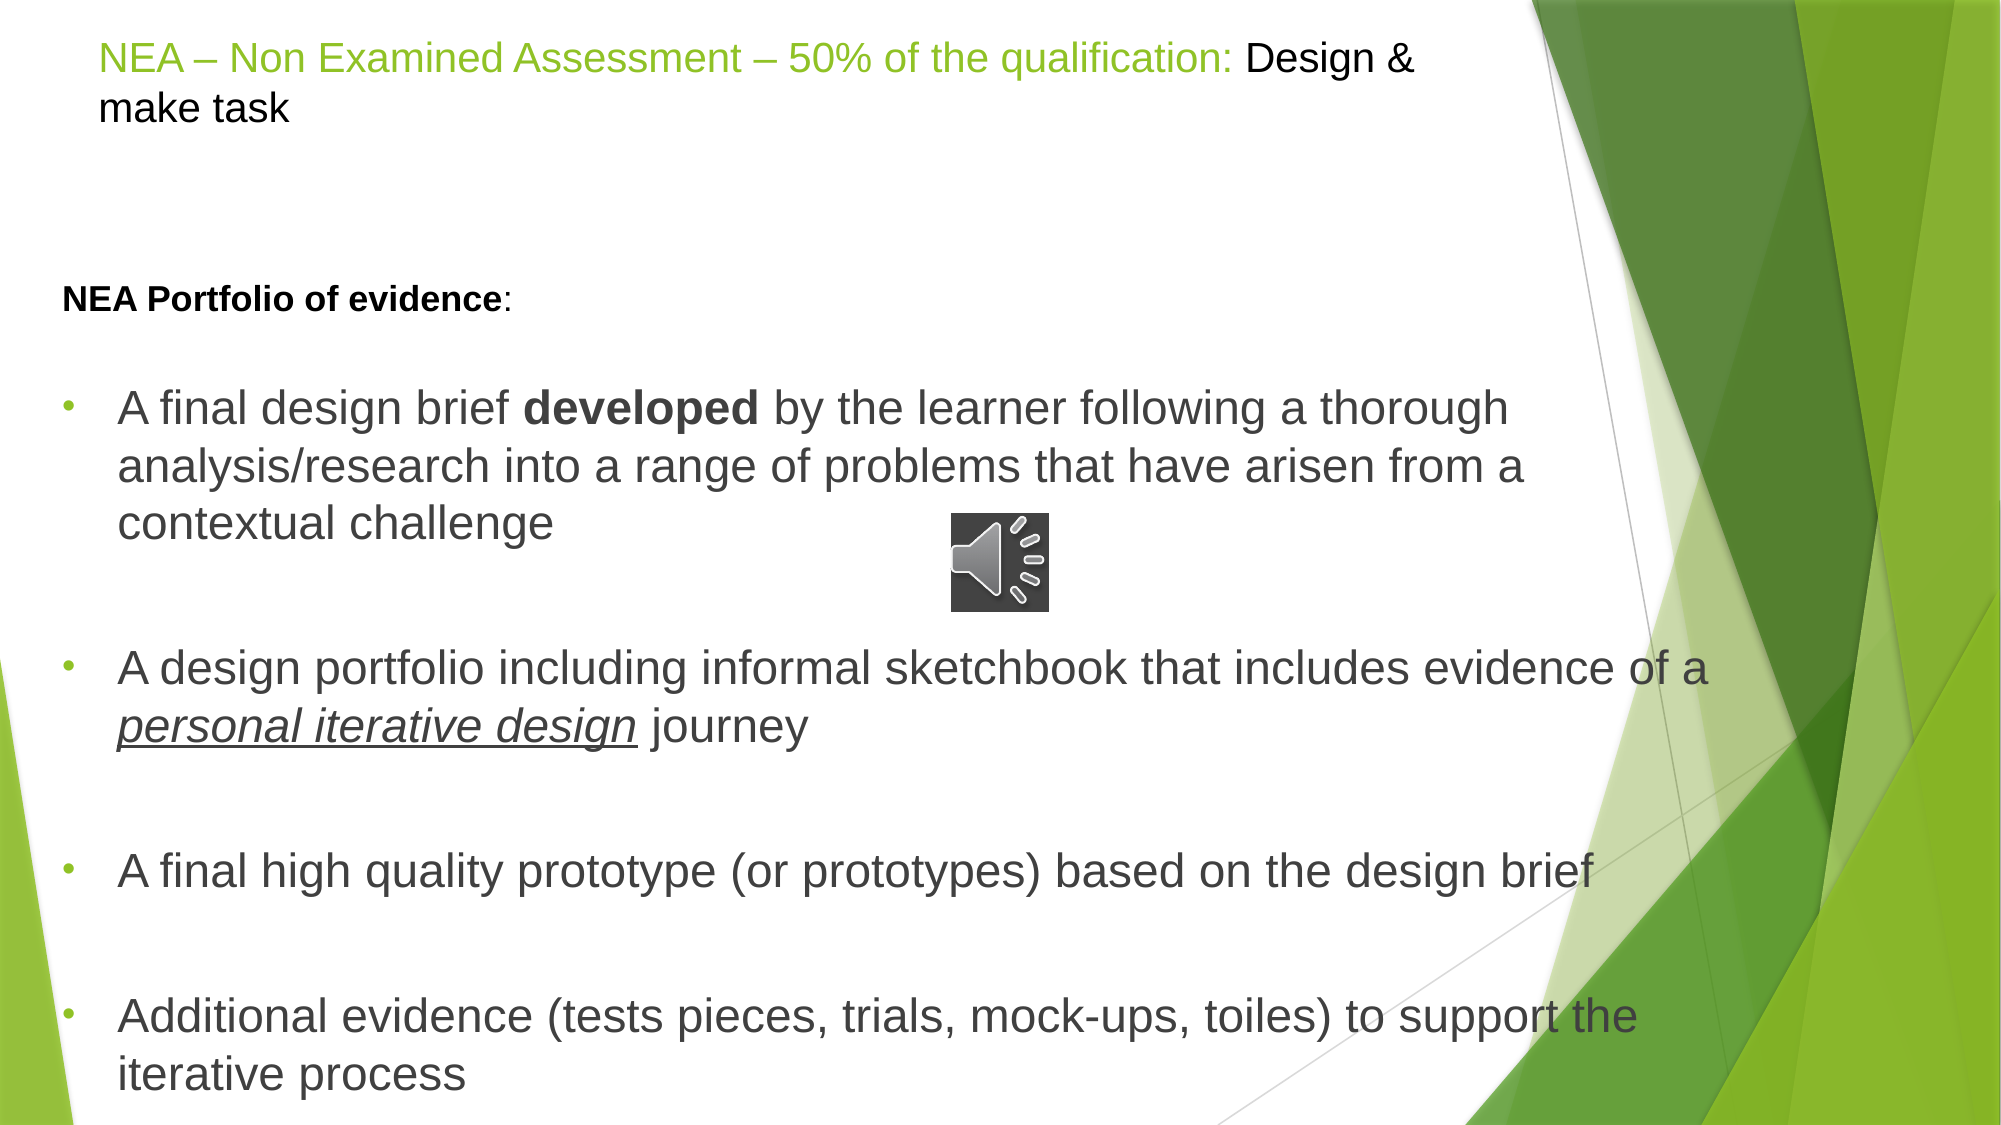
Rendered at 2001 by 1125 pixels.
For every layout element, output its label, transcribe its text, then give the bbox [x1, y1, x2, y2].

picture [949, 511, 1051, 613]
title NEA – Non Examined Assessment – 50% of the qualification: Design & make task [83, 22, 1494, 240]
list NEA Portfolio of evidence: A final design brief developed by the learner following a thorough analysis/research into a range of problems that have arisen from a contextual challenge A design portfolio including informal sketchbook that includes evidence of a personal iterative design journey A final high quality prototype (or prototypes) based on the design brief Additional evidence (tests pieces, trials, mock-ups, toiles) to support the iterative process [47, 267, 1745, 1110]
